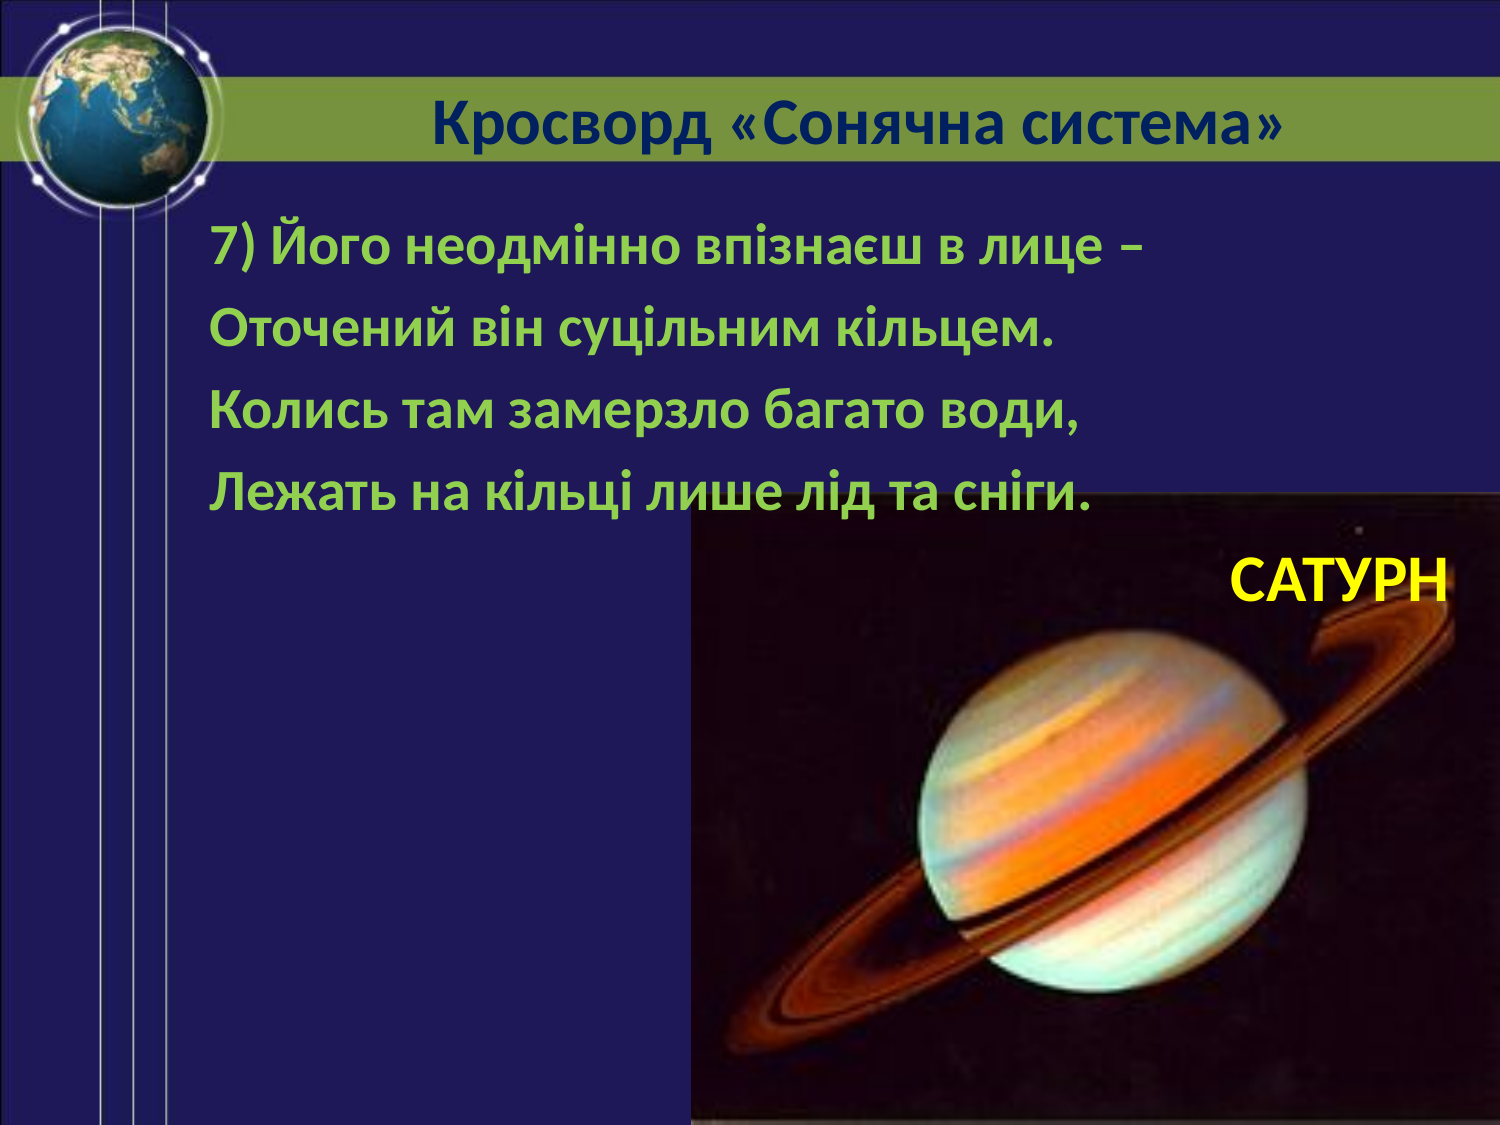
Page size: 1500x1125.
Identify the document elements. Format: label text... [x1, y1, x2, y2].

text_box Кросворд «Сонячна система» [222, 70, 1500, 165]
list 7) Його неодмінно впізнаєш в лице – Оточений він суцільним кільцем. Колись там замерзло багато води, Лежать на кільці лише лід та сніги. САТУРН [194, 199, 1465, 1005]
picture [0, 0, 1500, 1125]
